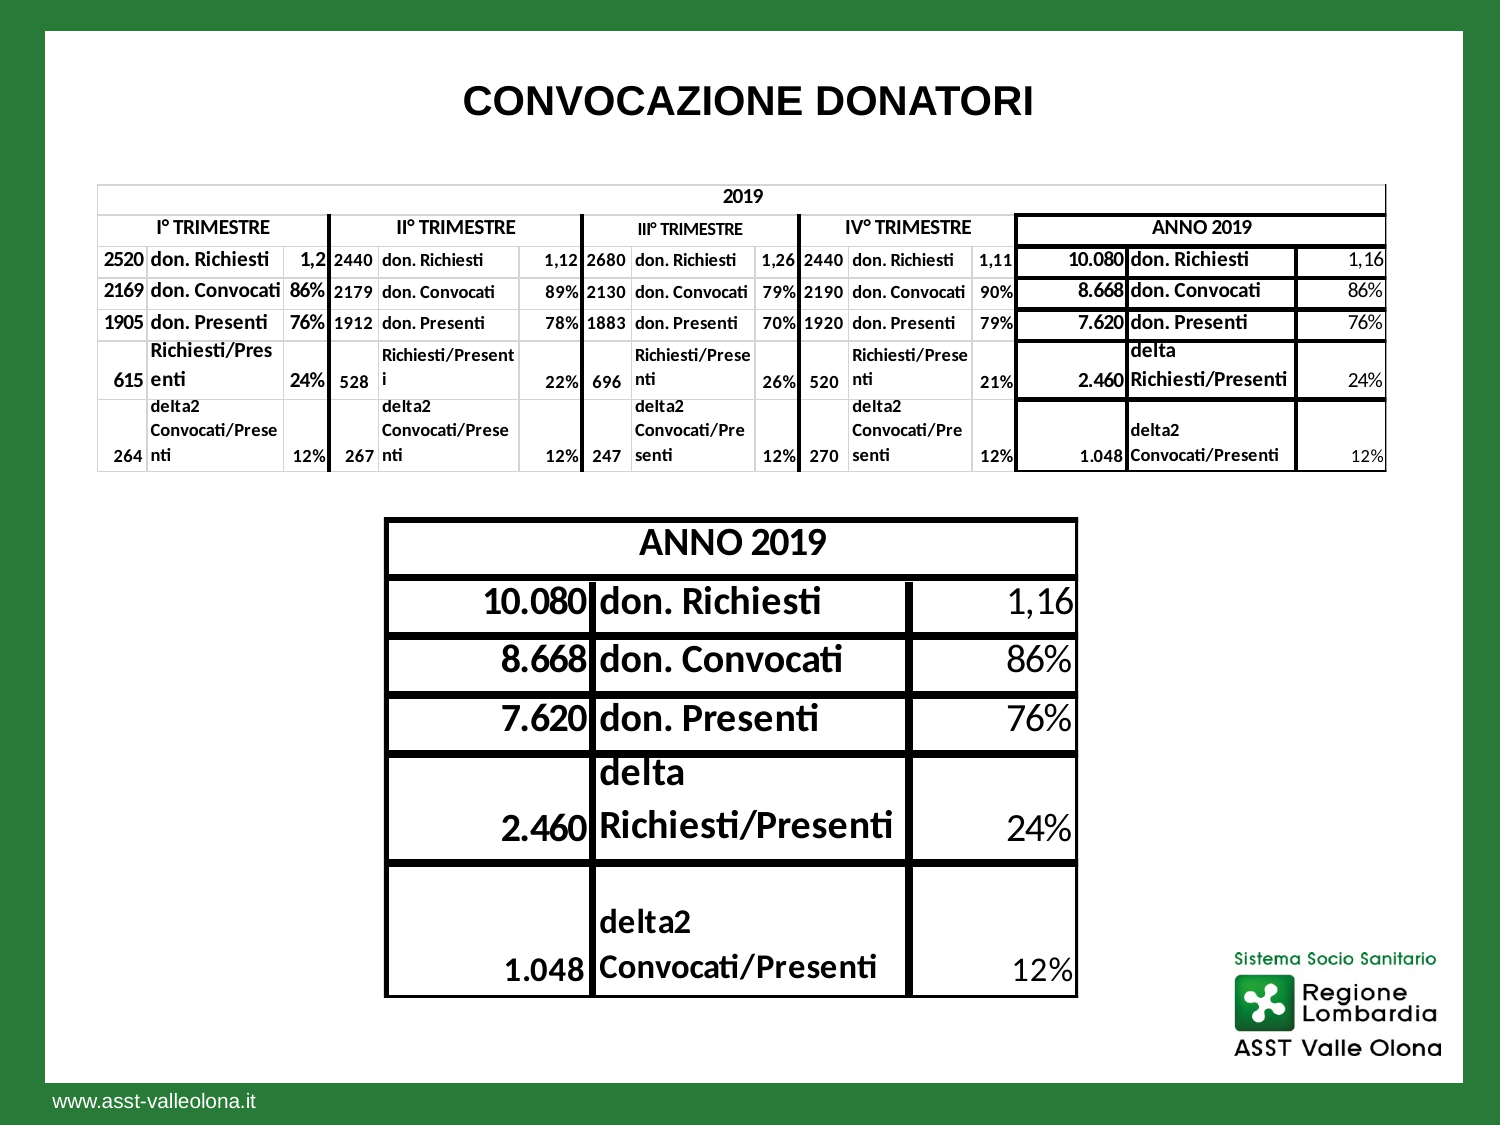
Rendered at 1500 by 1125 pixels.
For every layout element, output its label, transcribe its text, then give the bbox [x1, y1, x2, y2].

title [45, 31, 1463, 1083]
text_box www.asst-valleolona.it [37, 1079, 357, 1120]
picture [383, 517, 1081, 1001]
picture [96, 184, 1389, 474]
text_box CONVOCAZIONE DONATORI [96, 66, 1412, 132]
picture [1234, 952, 1442, 1056]
